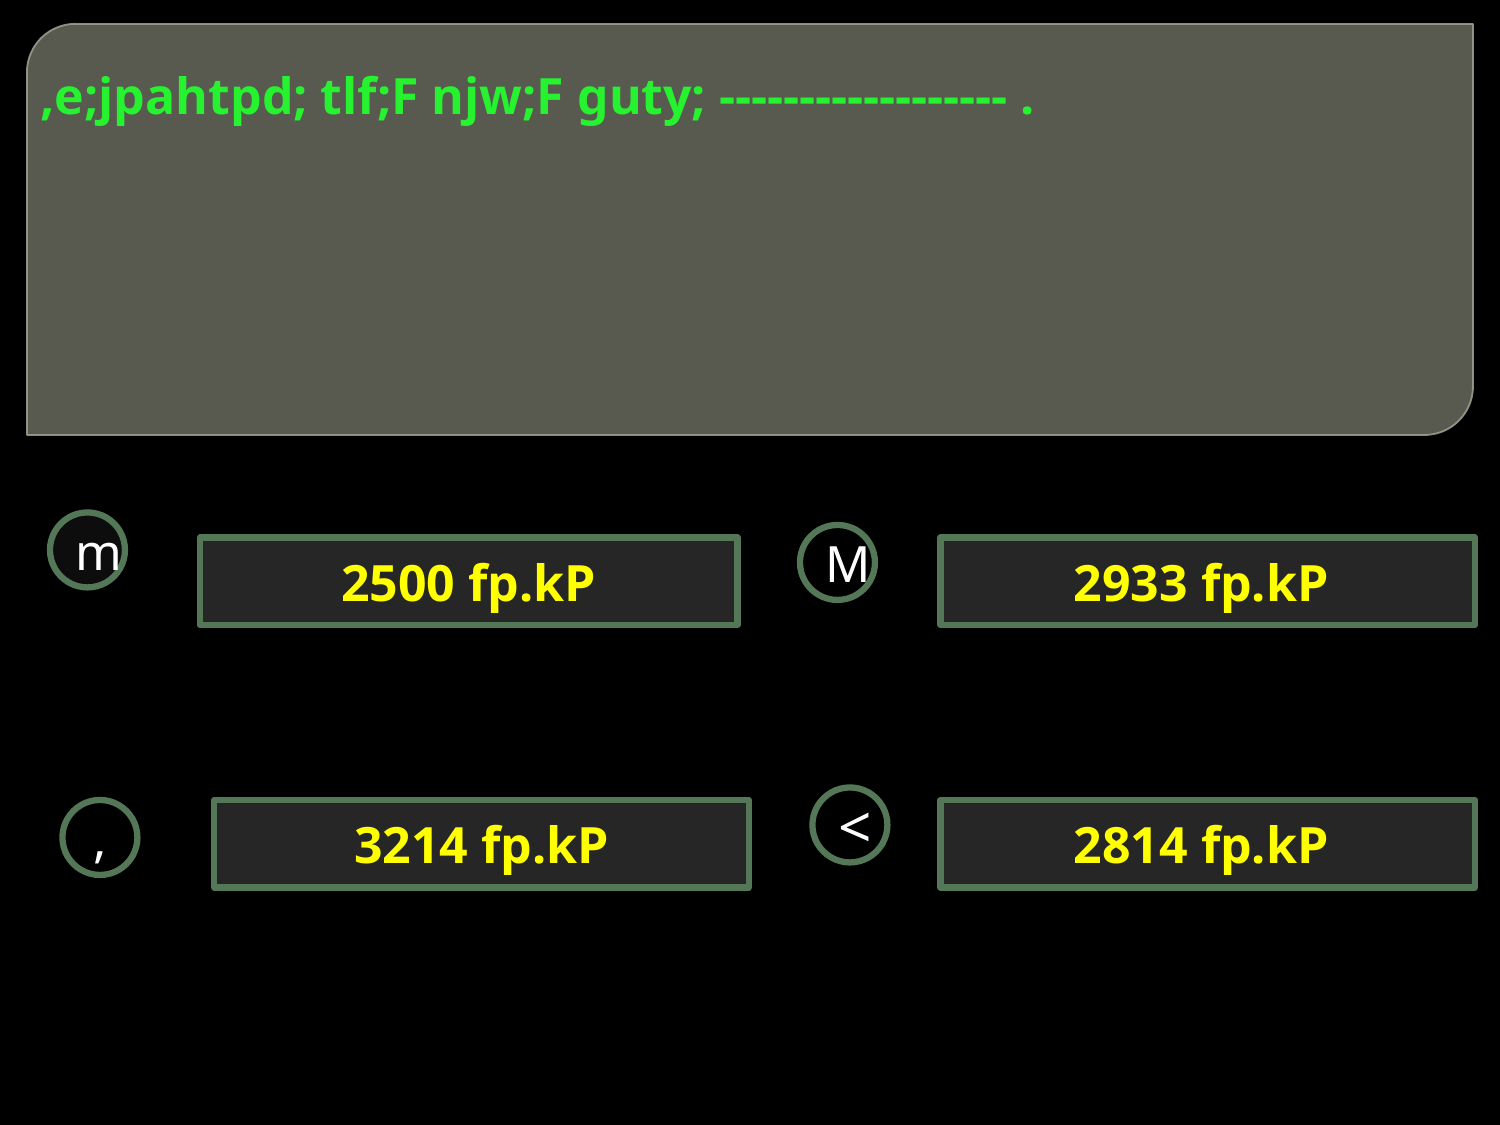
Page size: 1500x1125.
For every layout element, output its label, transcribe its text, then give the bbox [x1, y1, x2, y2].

title ,e;jpahtpd; tlf;F njw;F guty; ------------------ . [33, 57, 1475, 450]
text_box m [46, 509, 129, 591]
text_box 2814 fp.kP [937, 797, 1478, 891]
text_box 2500 fp.kP [197, 534, 741, 628]
text_box M [796, 521, 879, 604]
text_box , [59, 796, 141, 879]
text_box 2933 fp.kP [937, 534, 1478, 628]
subtitle [24, 462, 1467, 1125]
text_box 3214 fp.kP [211, 797, 752, 891]
text_box < [809, 784, 891, 866]
